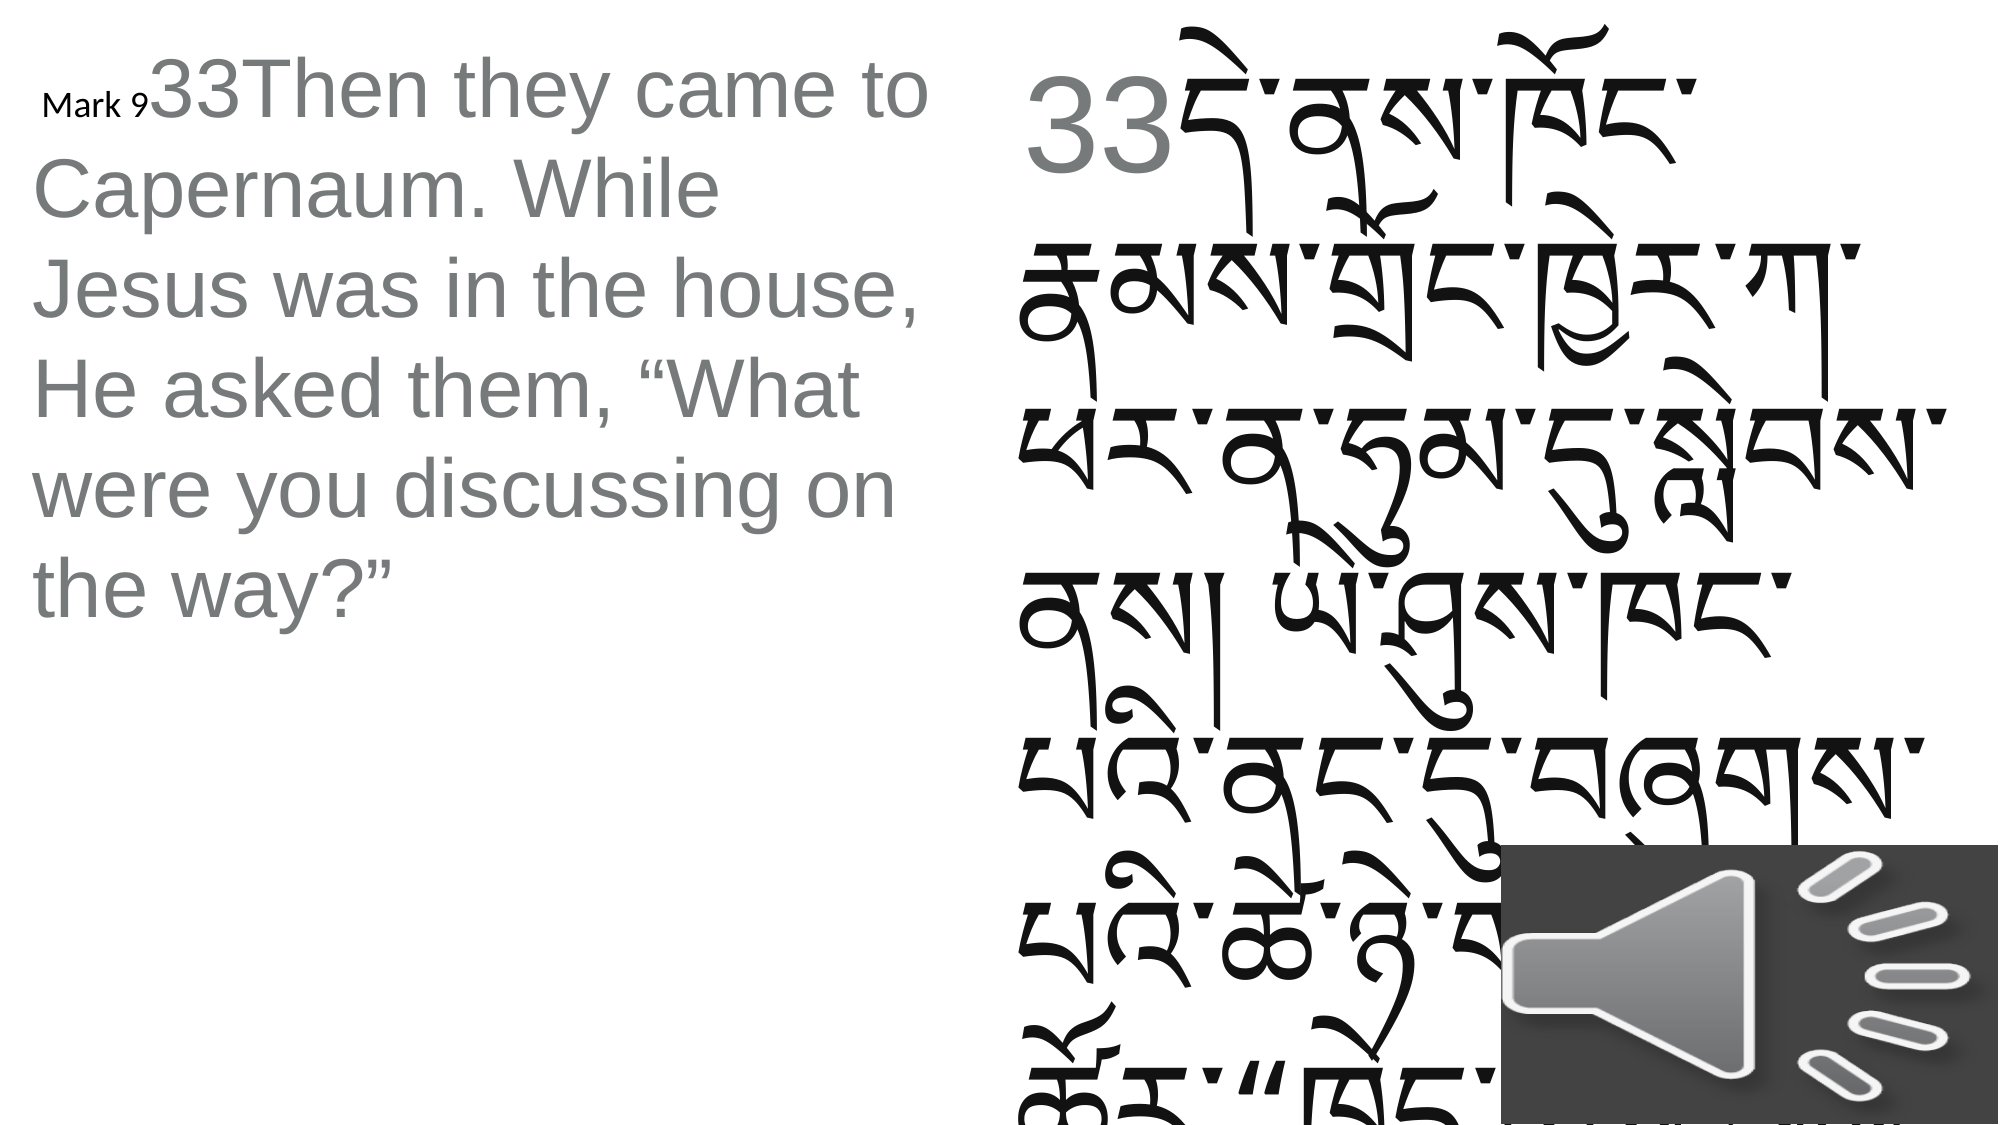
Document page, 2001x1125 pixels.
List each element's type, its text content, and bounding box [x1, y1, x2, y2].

picture [1500, 843, 2000, 1125]
text_box Mark 933Then they came to Capernaum. While Jesus was in the house, He asked them, “What were you discussing on the way?” [18, 27, 973, 1104]
text_box 33དེ་ནས་ཁོང་རྣམས་གྲོང་ཁྱེར་ཀ་ཕར་ན་ཧུམ་དུ་སླེབས་ནས། ཡེ་ཤུས་ཁང་པའི་ནང་དུ་བཞུགས་པའི་ཚེ་ཉེ་གནས་ཚོར་“ཁྱེད་ཚོས་ལམ་ཁར་ཅི་ཞིག་གླེང་བ་ཡིན་”ཞེས་དྲིས་པས། [999, 27, 2000, 1104]
